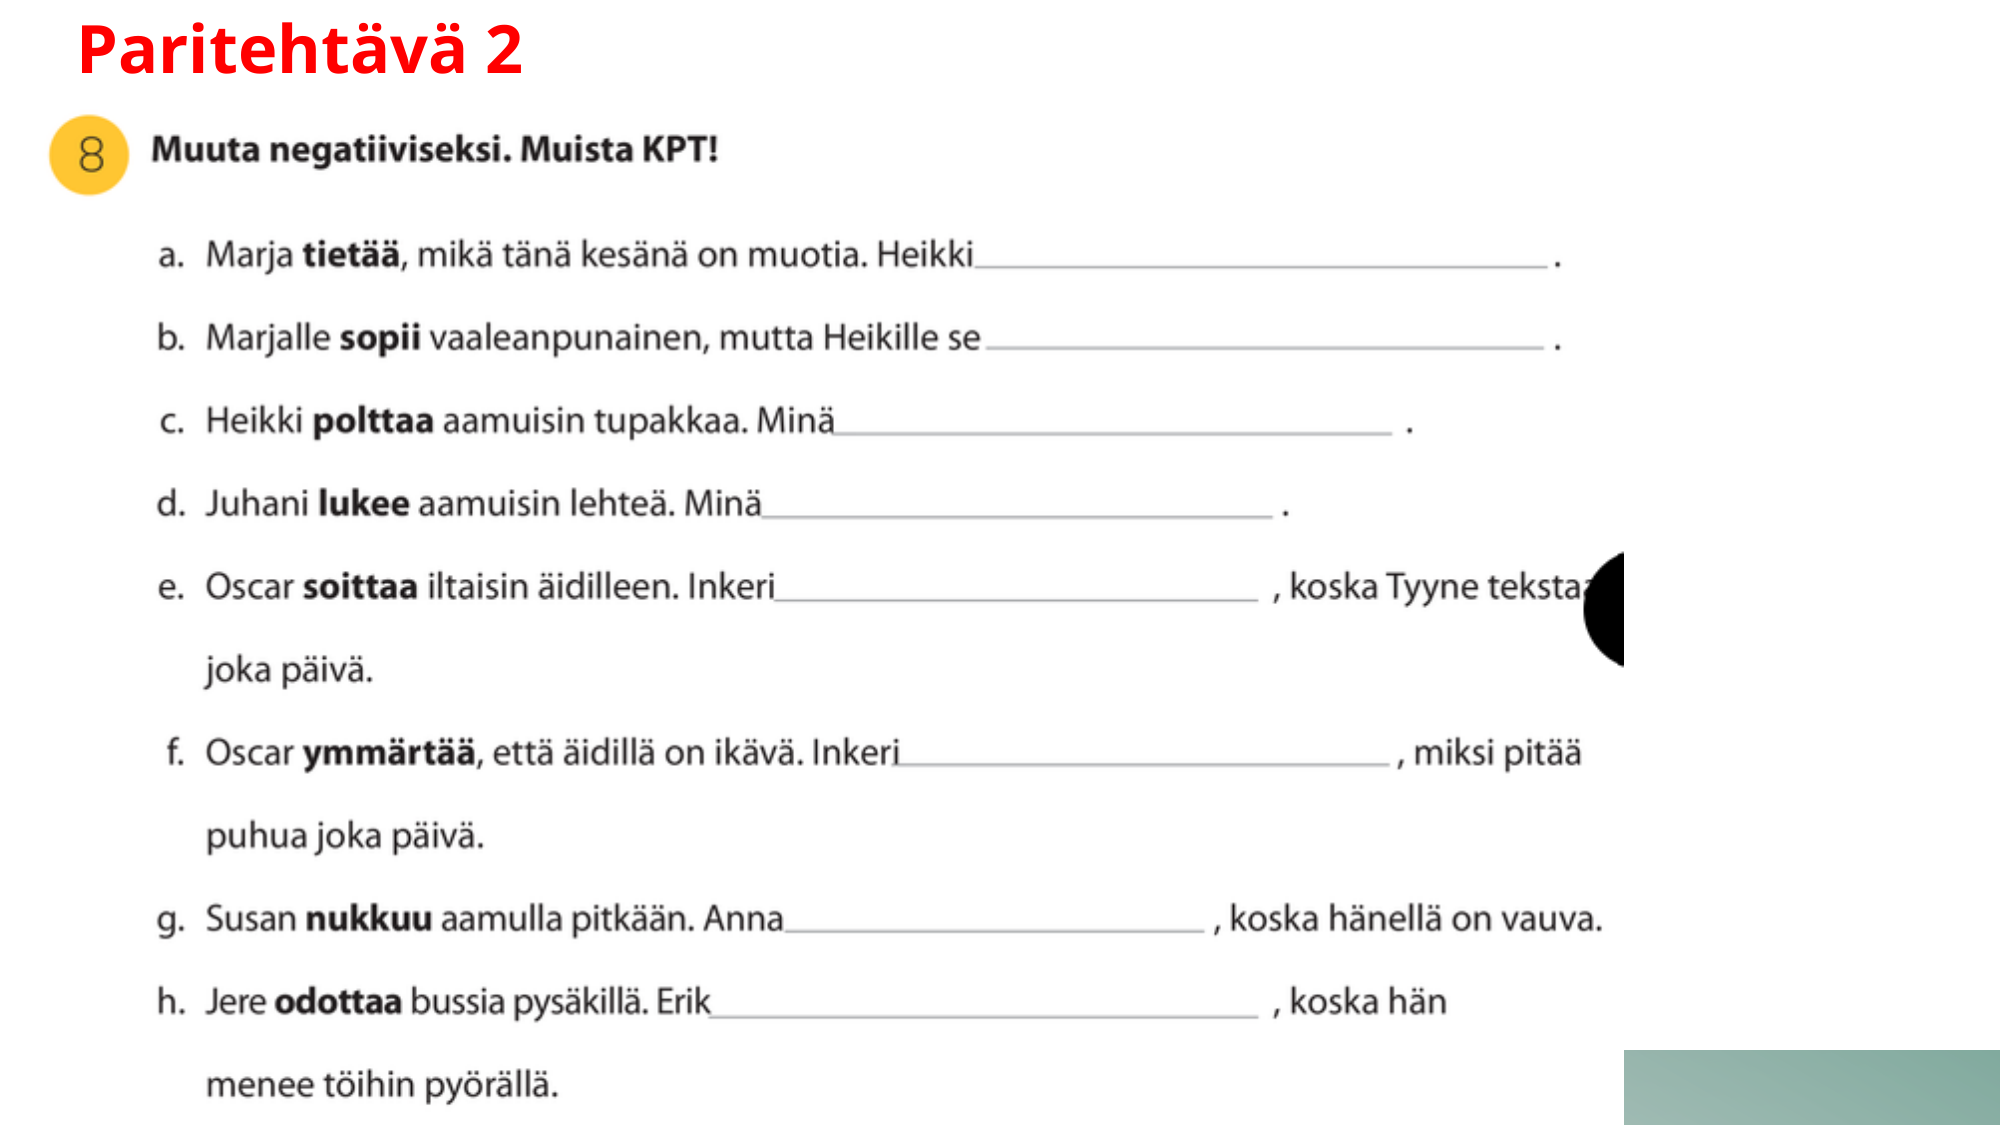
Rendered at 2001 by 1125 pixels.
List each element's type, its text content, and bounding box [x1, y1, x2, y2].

picture [0, 89, 1624, 1125]
text_box Paritehtävä 2 [61, 0, 1229, 89]
